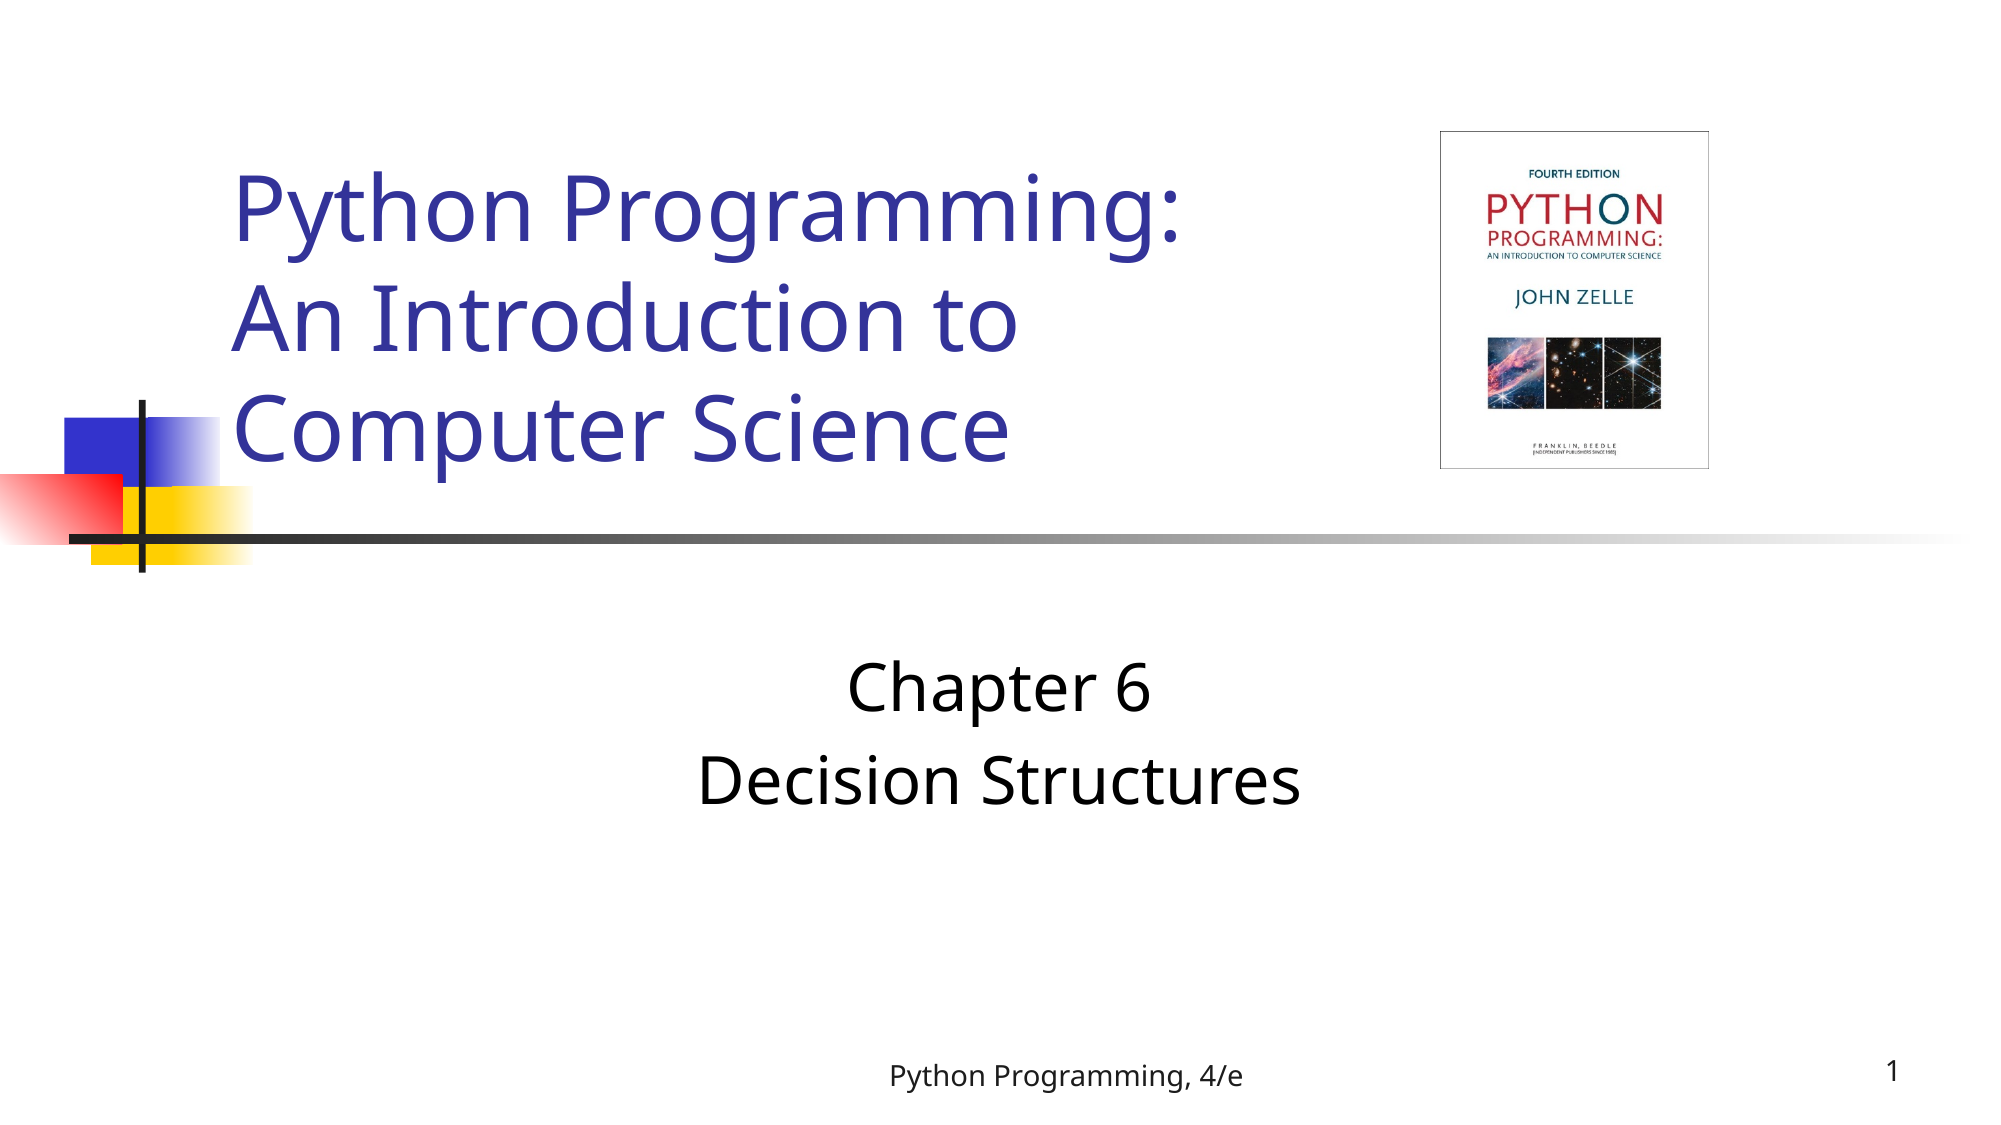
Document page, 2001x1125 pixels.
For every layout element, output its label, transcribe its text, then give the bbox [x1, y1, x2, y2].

footer Python Programming, 4/e [749, 1024, 1384, 1101]
picture [1439, 131, 1709, 469]
slide_number 1 [1499, 1024, 1917, 1101]
subtitle Chapter 6 Decision Structures [300, 637, 1700, 925]
title Python Programming: An Introduction to Computer Science [216, 299, 1917, 488]
